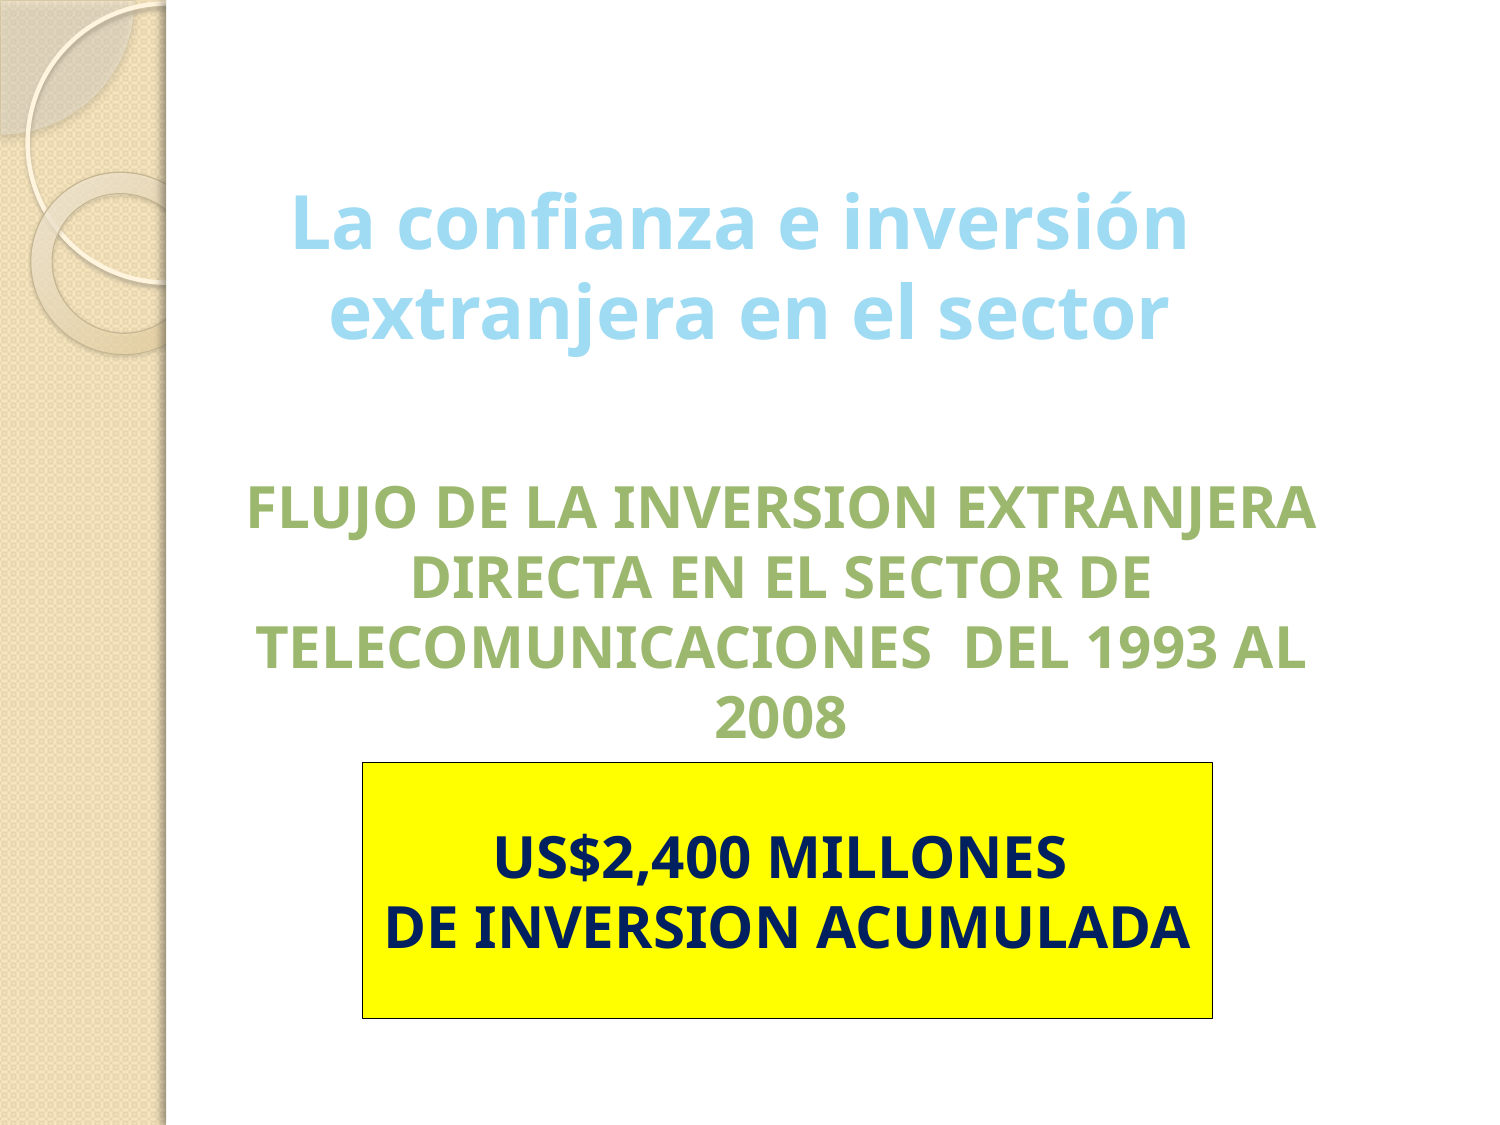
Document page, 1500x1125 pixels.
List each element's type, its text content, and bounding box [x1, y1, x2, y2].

text_box FLUJO DE LA INVERSION EXTRANJERA DIRECTA EN EL SECTOR DE TELECOMUNICACIONES DEL 1993 AL 2008 [187, 462, 1375, 758]
text_box US$2,400 MILLONES DE INVERSION ACUMULADA [362, 762, 1213, 1019]
text_box La confianza e inversión extranjera en el sector [0, 187, 1500, 355]
